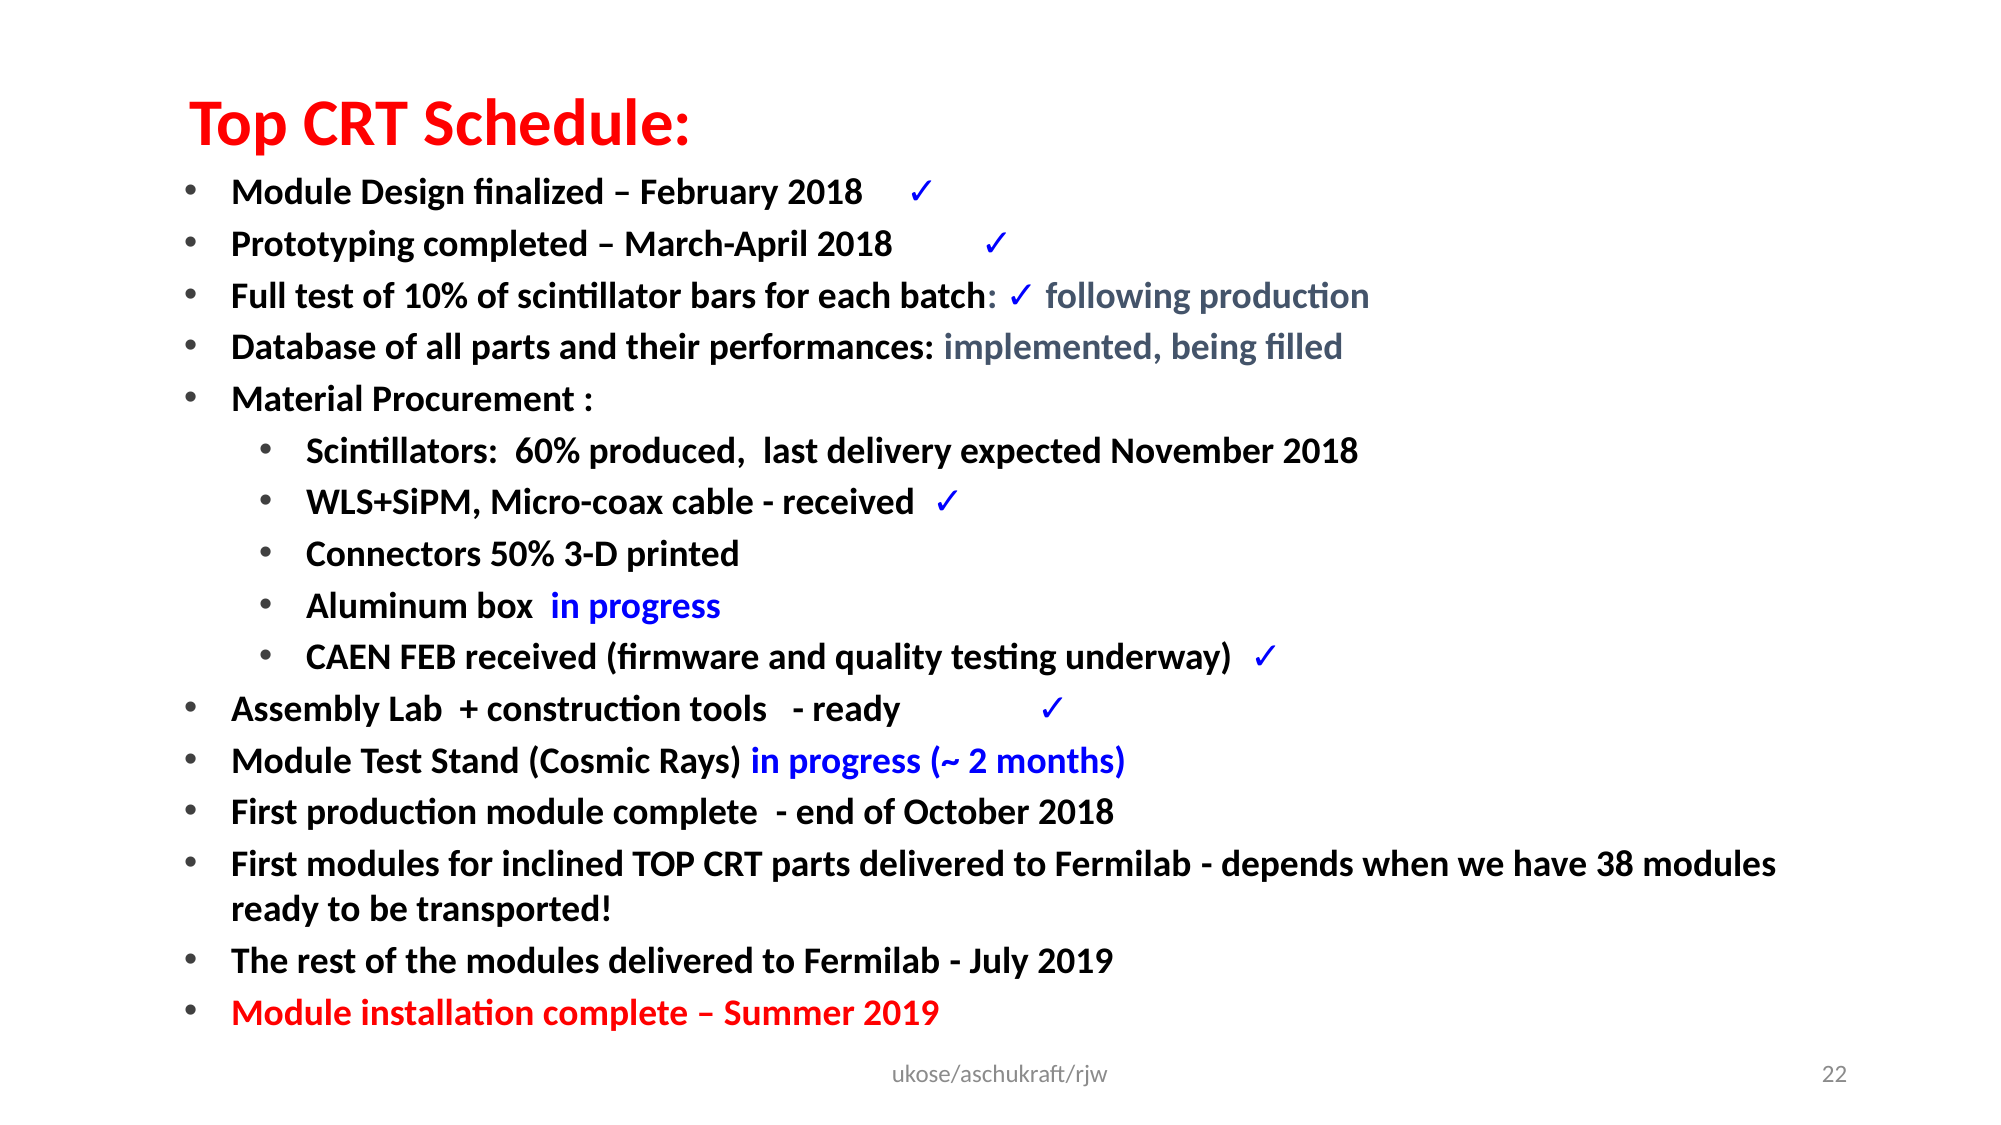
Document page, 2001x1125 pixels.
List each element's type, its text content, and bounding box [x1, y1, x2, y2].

footer ukose/aschukraft/rjw [662, 1042, 1338, 1103]
slide_number 22 [1412, 1042, 1863, 1103]
text_box Top CRT Schedule: [174, 71, 855, 167]
text_box Module Design finalized – February 2018 ✓ Prototyping completed – March-April 2018 ✓ Full test of 10% of scintillator bars for each batch: ✓ following production Database of all parts and their performances: implemented, being filled Material Procurement : Scintillators: 60% produced, last delivery expected November 2018 WLS+SiPM, Micro-coax cable - received ✓ Connectors 50% 3-D printed Aluminum box in progress CAEN FEB received (firmware and quality testing underway) ✓ Assembly Lab + construction tools - ready ✓ Module Test Stand (Cosmic Rays) in progress (~ 2 months) First production module complete - end of October 2018 First modules for inclined TOP CRT parts delivered to Fermilab - depends when we have 38 modules ready to be transported! The rest of the modules delivered to Fermilab - July 2019 Module installation complete – Summer 2019 [52, 167, 1820, 1054]
